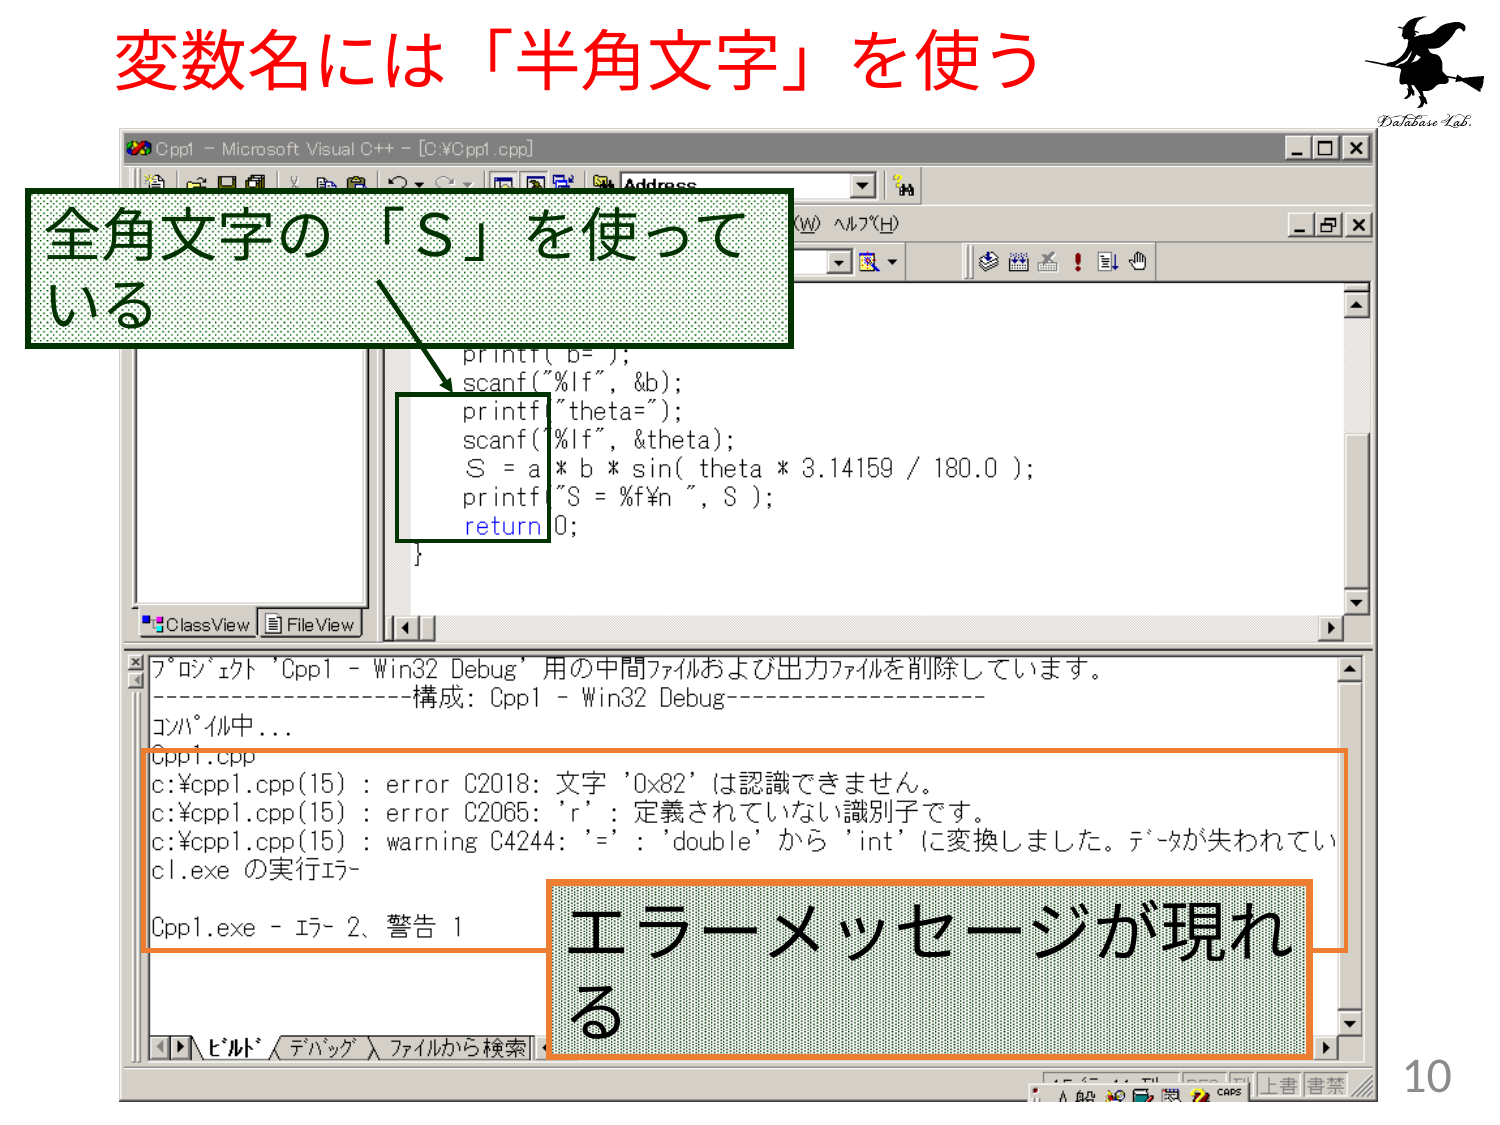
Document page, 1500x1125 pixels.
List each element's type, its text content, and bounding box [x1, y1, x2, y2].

title 変数名には「半角文字」を使う [98, 18, 1374, 110]
text_box 全角文字の 「Ｓ」を使っている [28, 191, 119, 346]
picture [119, 14, 1486, 1102]
slide_number 10 [1129, 1042, 1467, 1103]
